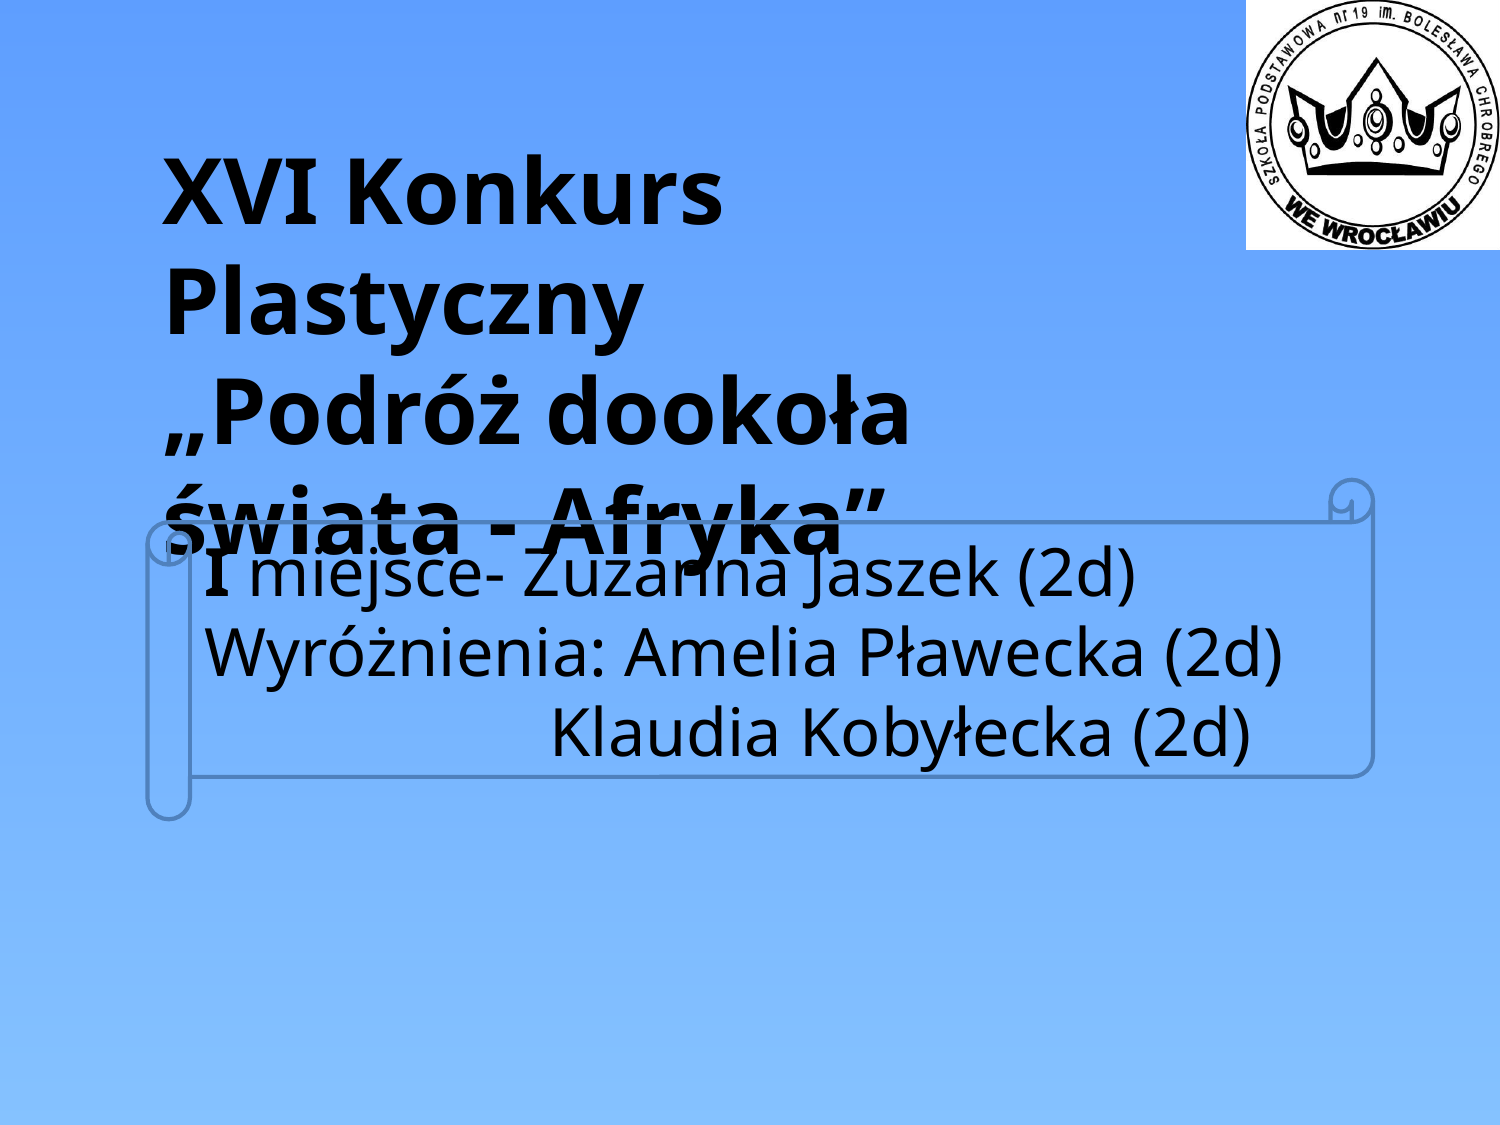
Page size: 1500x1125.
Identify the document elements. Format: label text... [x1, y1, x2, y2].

text_box XVI Konkurs Plastyczny „Podróż dookoła świata - Afryka” [147, 125, 1235, 533]
text_box I miejsce- Zuzanna Jaszek (2d) Wyróżnienia: Amelia Pławecka (2d) Klaudia Kobyłecka (2d) [145, 477, 1376, 822]
picture [1245, 0, 1500, 250]
